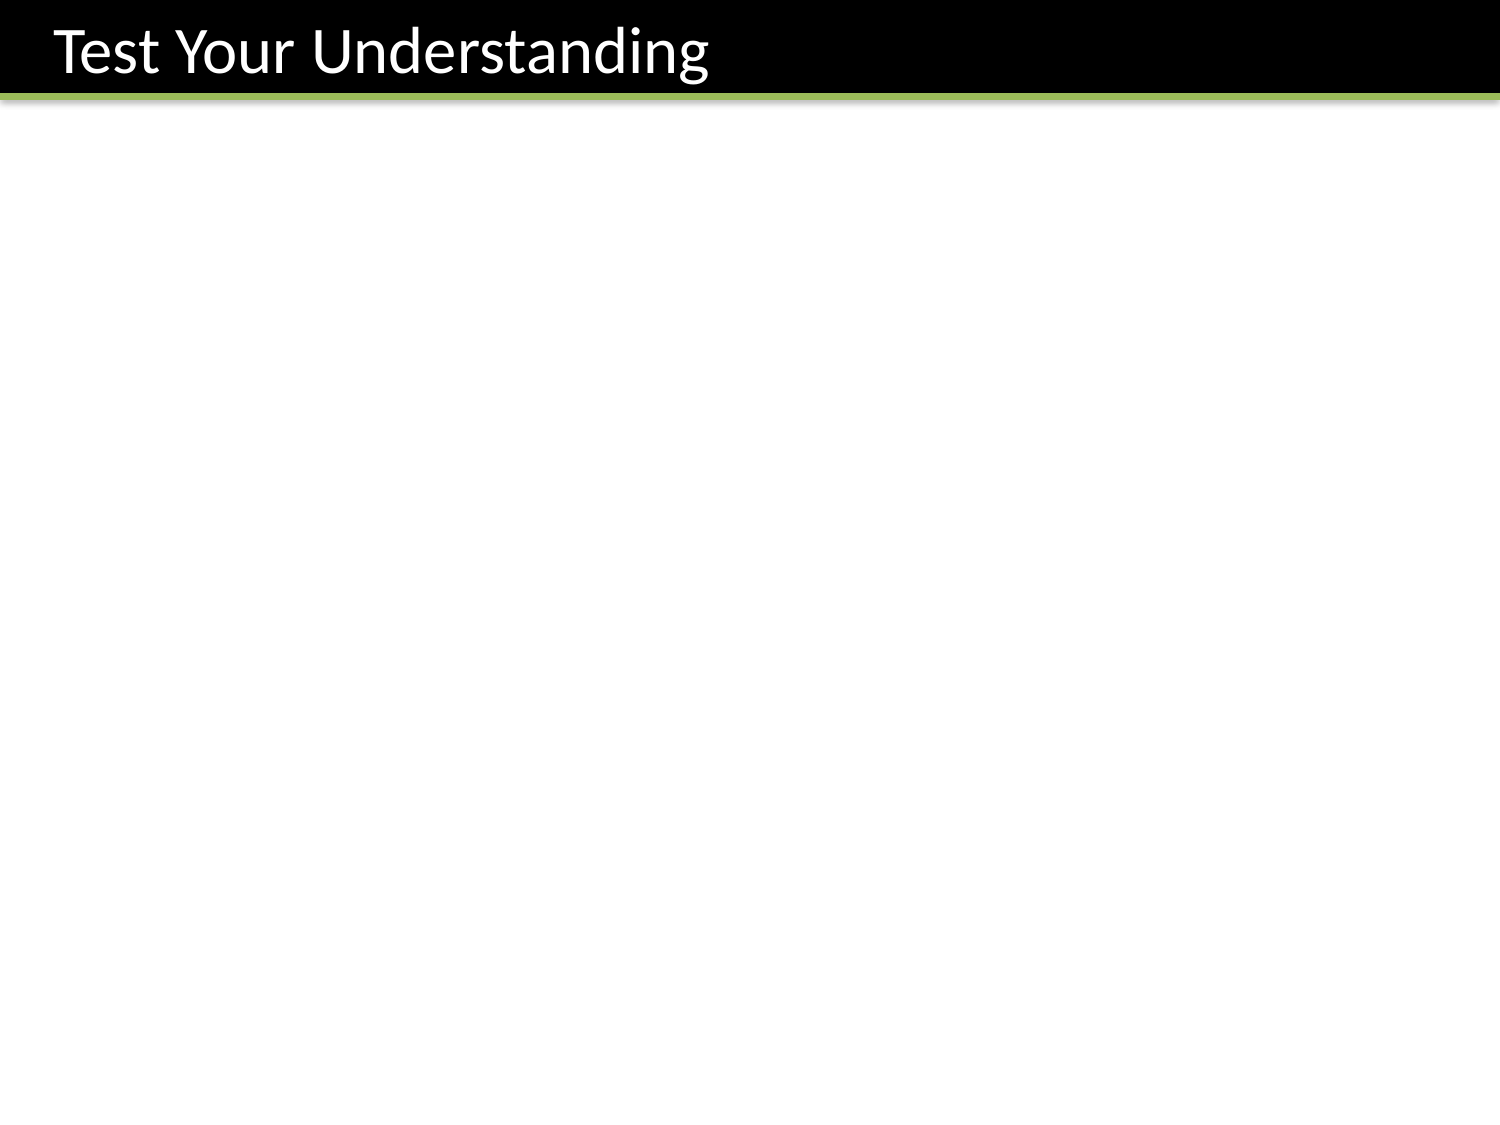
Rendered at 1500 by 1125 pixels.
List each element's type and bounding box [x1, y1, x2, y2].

text_box [0, 0, 1500, 99]
